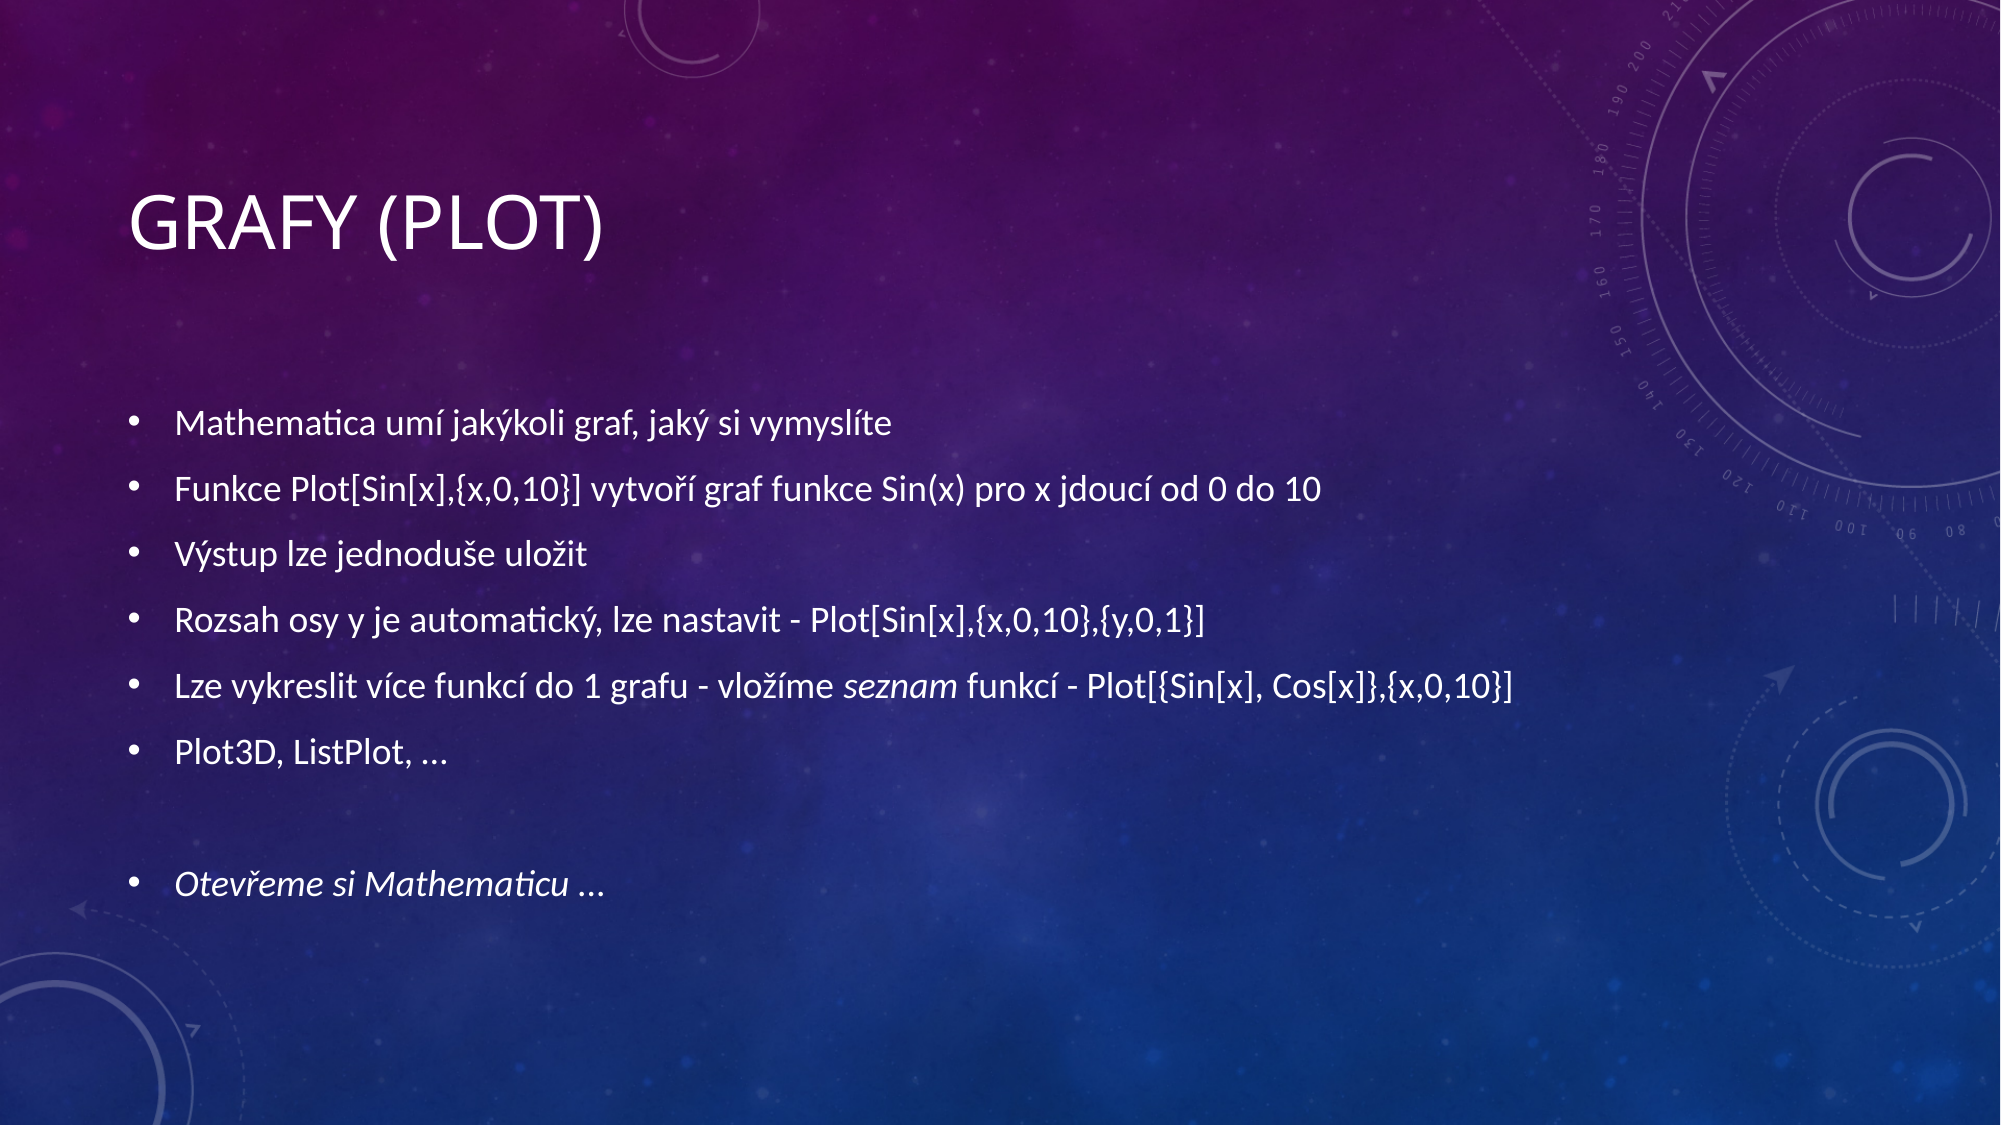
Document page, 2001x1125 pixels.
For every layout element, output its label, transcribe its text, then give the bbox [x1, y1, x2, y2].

picture [0, 0, 2001, 1125]
list Mathematica umí jakýkoli graf, jaký si vymyslíte Funkce Plot[Sin[x],{x,0,10}] vytvoří graf funkce Sin(x) pro x jdoucí od 0 do 10 Výstup lze jednoduše uložit Rozsah osy y je automatický, lze nastavit - Plot[Sin[x],{x,0,10},{y,0,1}] Lze vykreslit více funkcí do 1 grafu - vložíme seznam funkcí - Plot[{Sin[x], Cos[x]},{x,0,10}] Plot3D, ListPlot, … Otevřeme si Mathematicu ... [112, 351, 1775, 950]
title Grafy (plot) [112, 99, 1775, 339]
